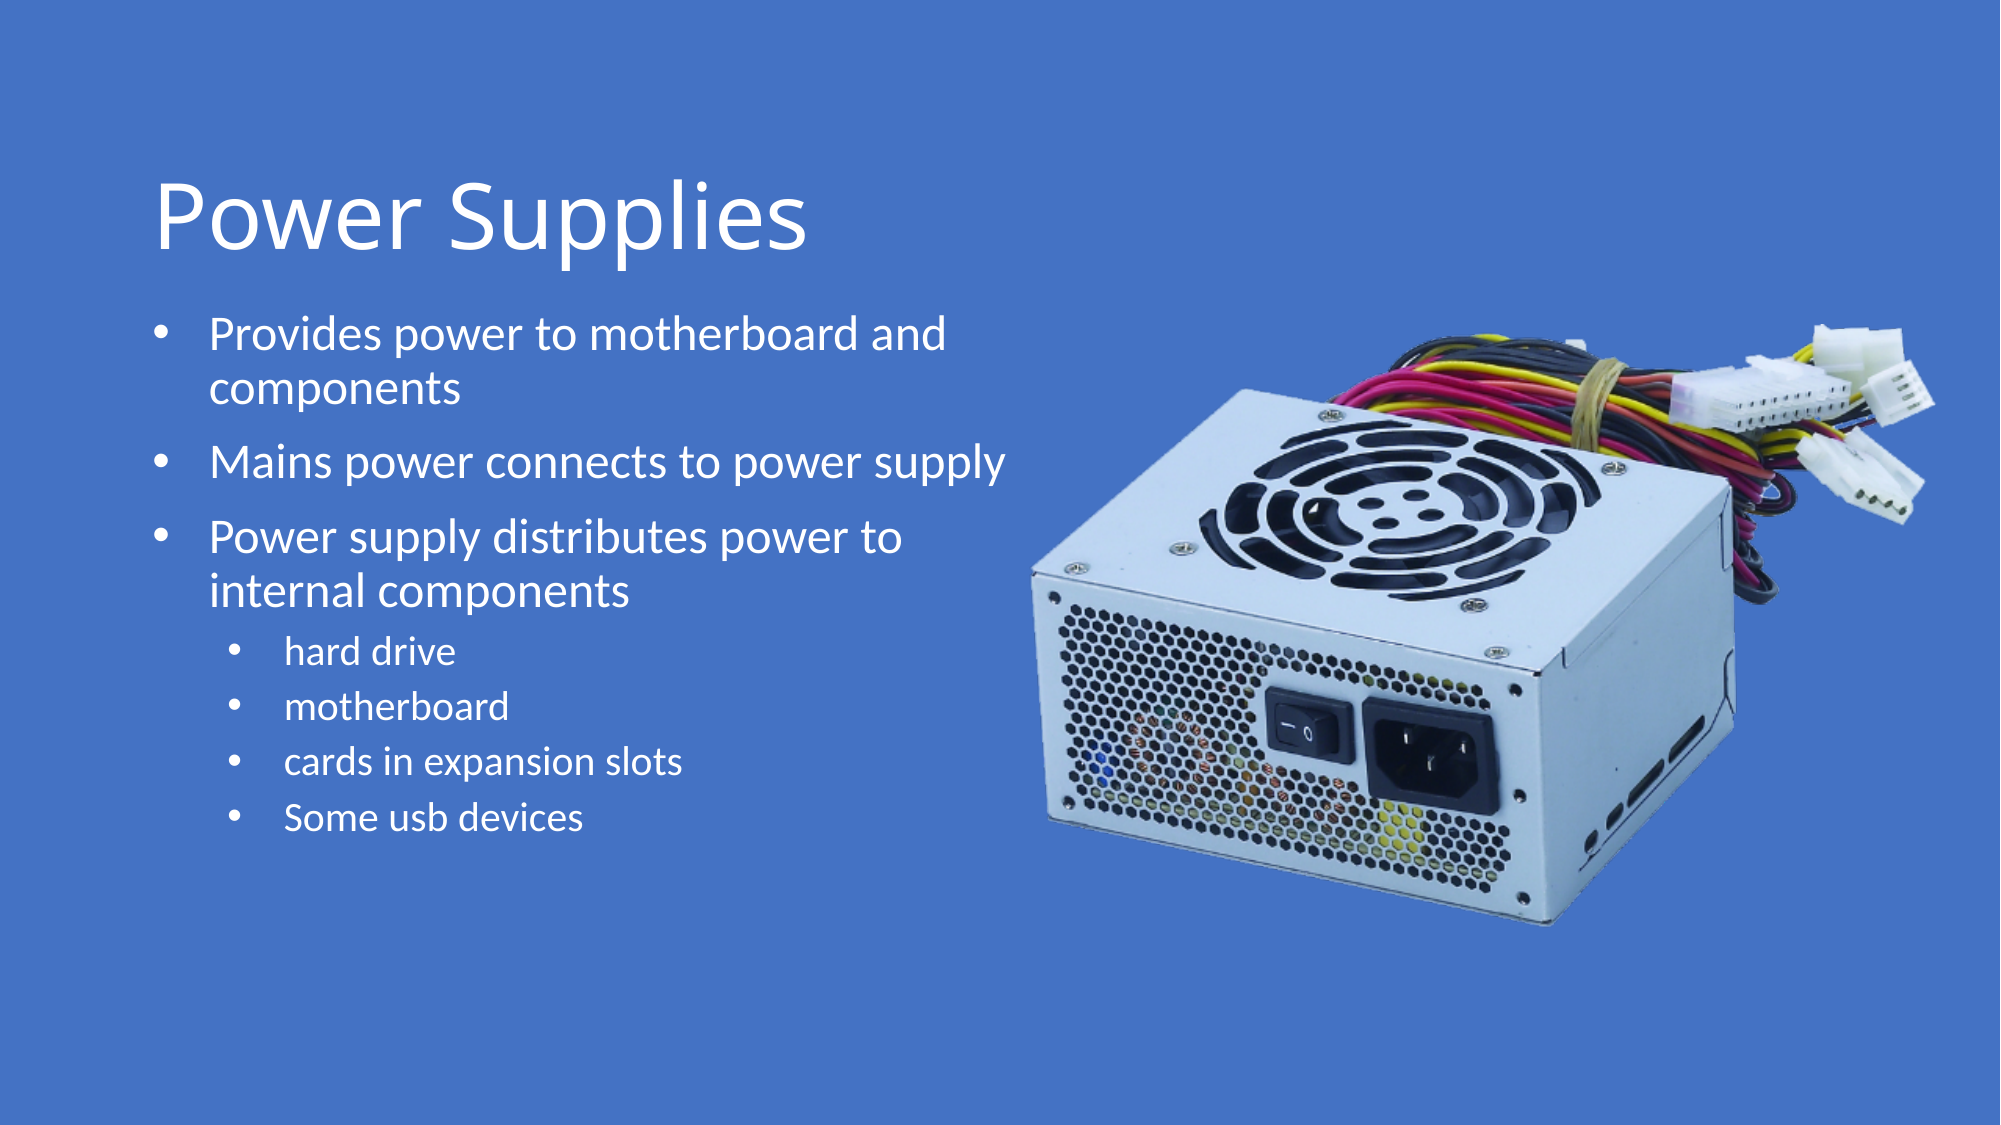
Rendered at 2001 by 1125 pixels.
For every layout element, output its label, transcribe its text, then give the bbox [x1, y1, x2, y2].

text_box Provides power to motherboard and components Mains power connects to power supply Power supply distributes power to internal components hard drive motherboard cards in expansion slots Some usb devices [137, 299, 1043, 1014]
text_box Power Supplies [137, 59, 1863, 278]
picture [1024, 324, 1937, 934]
